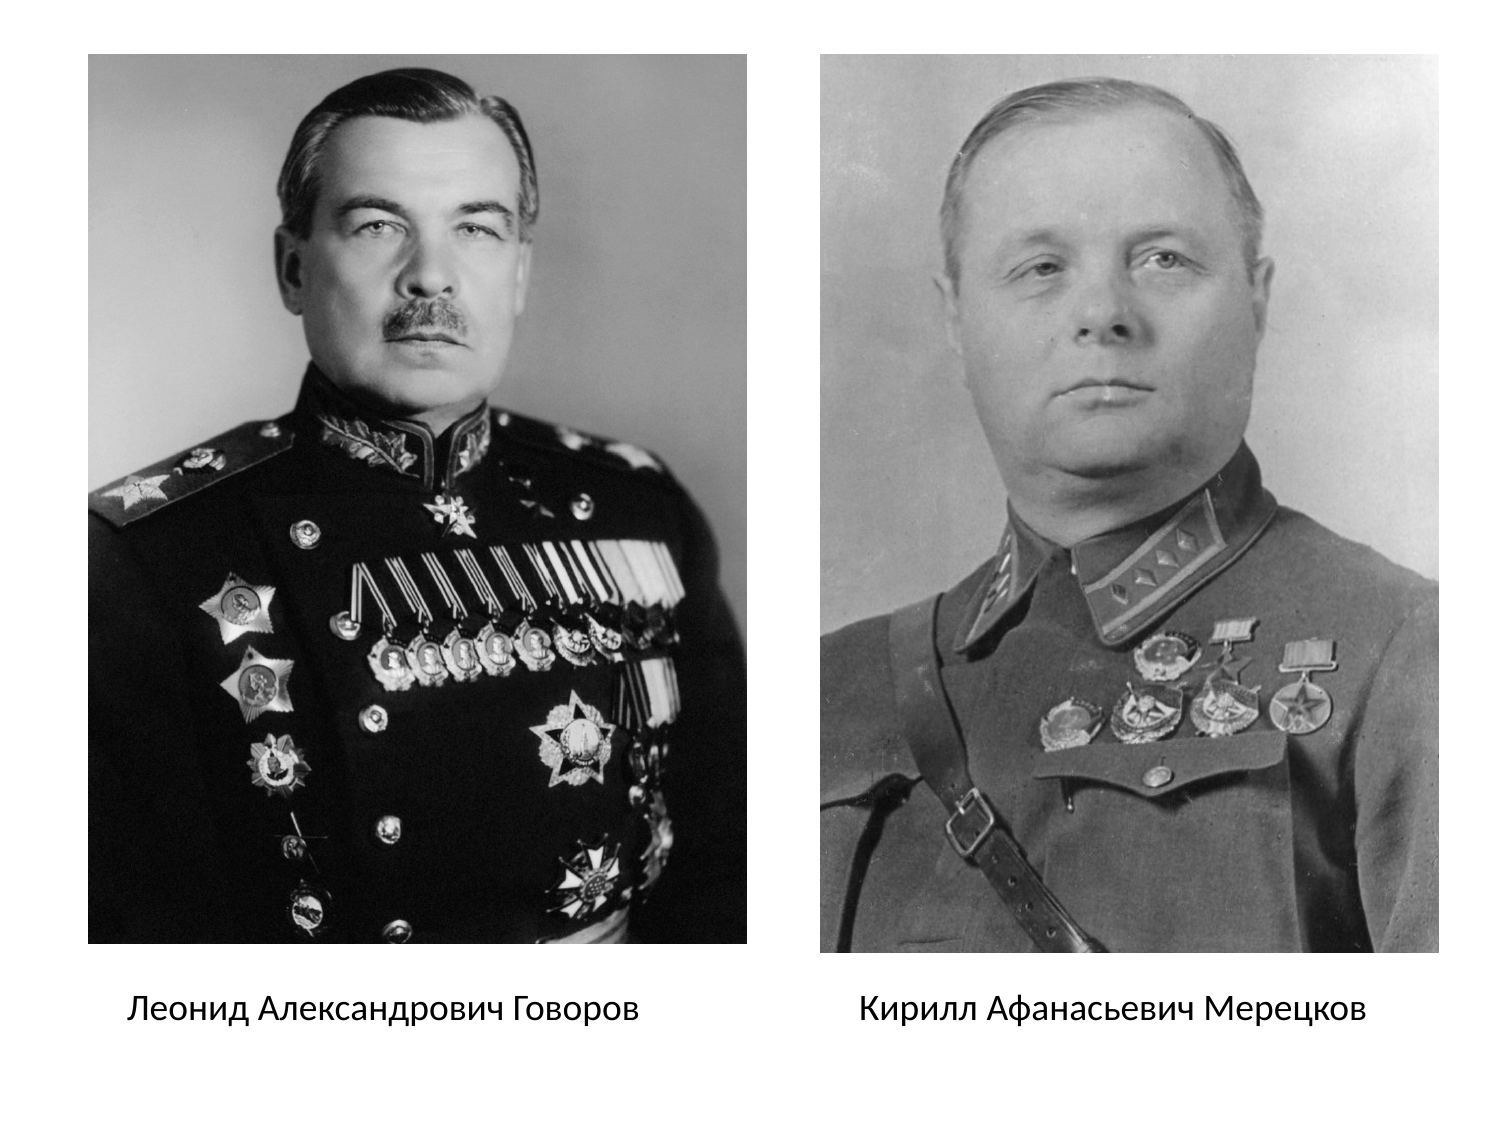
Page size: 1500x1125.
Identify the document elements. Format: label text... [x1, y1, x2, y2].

picture [88, 54, 748, 944]
text_box Леонид Александрович Говоров [112, 975, 747, 1036]
text_box Кирилл Афанасьевич Мерецков [844, 975, 1424, 1036]
picture [820, 54, 1439, 953]
